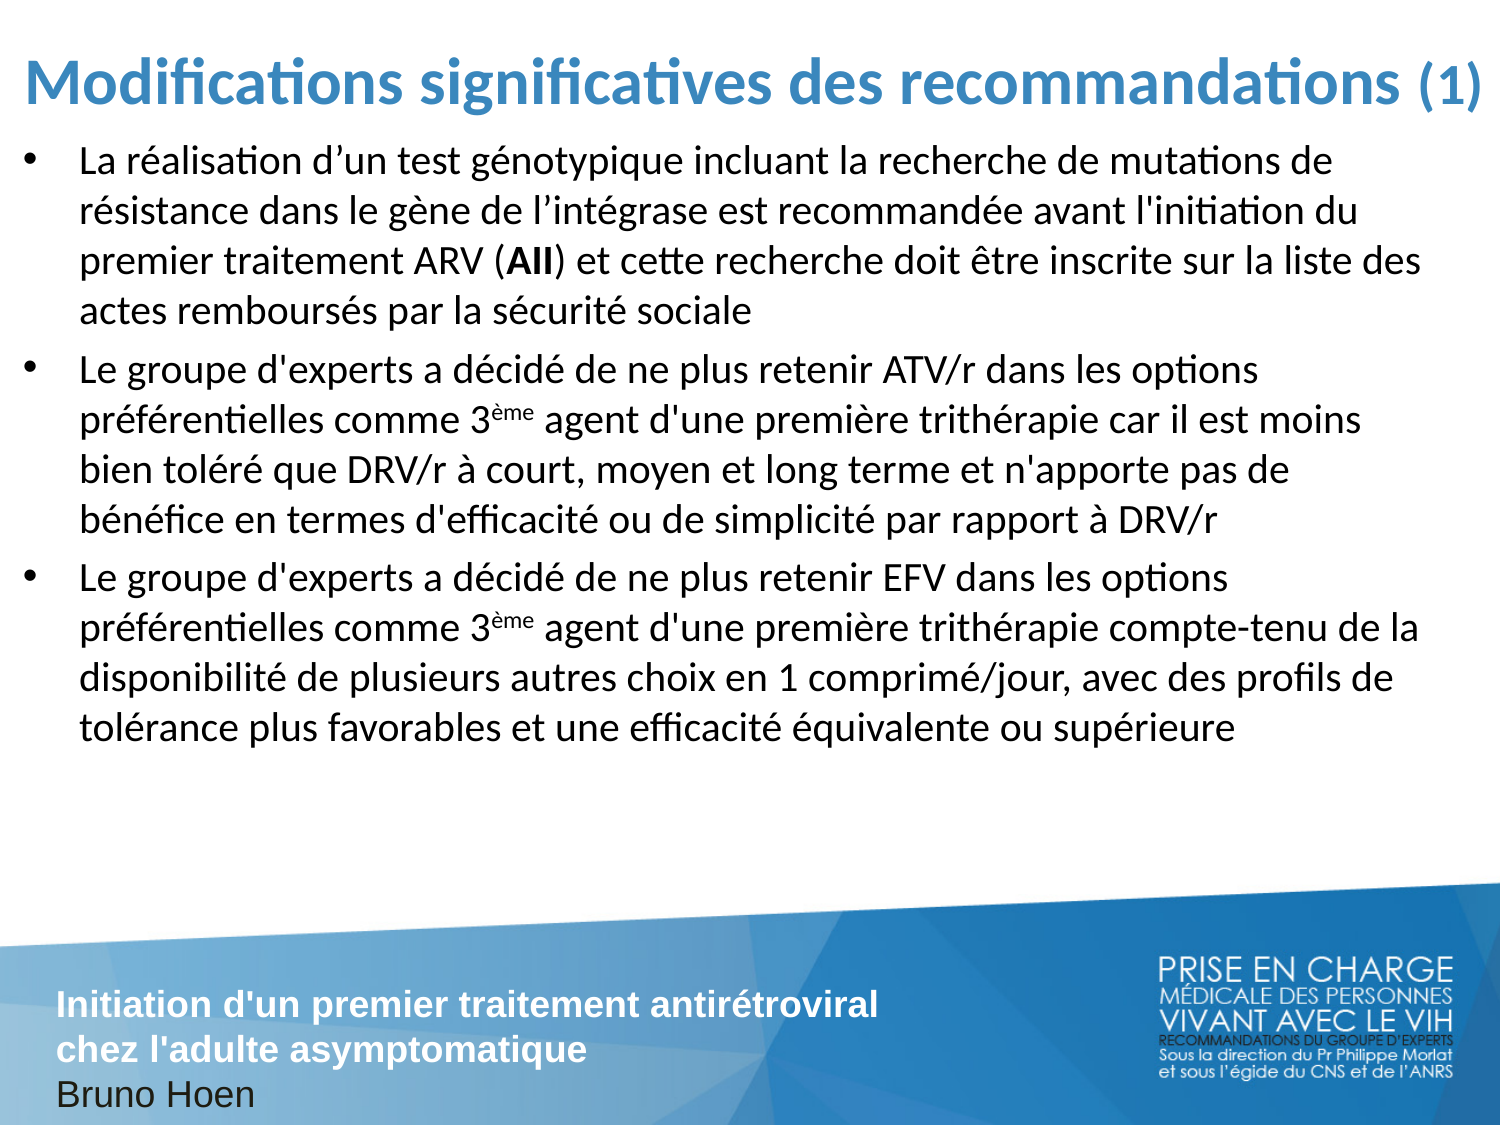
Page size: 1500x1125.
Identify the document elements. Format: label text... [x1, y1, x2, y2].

text_box Initiation d'un premier traitement antirétroviral chez l'adulte asymptomatique Bruno Hoen [41, 972, 1128, 1123]
picture [0, 0, 1500, 1125]
list La réalisation d’un test génotypique incluant la recherche de mutations de résistance dans le gène de l’intégrase est recommandée avant l'initiation du premier traitement ARV (AII) et cette recherche doit être inscrite sur la liste des actes remboursés par la sécurité sociale Le groupe d'experts a décidé de ne plus retenir ATV/r dans les options préférentielles comme 3ème agent d'une première trithérapie car il est moins bien toléré que DRV/r à court, moyen et long terme et n'apporte pas de bénéfice en termes d'efficacité ou de simplicité par rapport à DRV/r Le groupe d'experts a décidé de ne plus retenir EFV dans les options préférentielles comme 3ème agent d'une première trithérapie compte-tenu de la disponibilité de plusieurs autres choix en 1 comprimé/jour, avec des profils de tolérance plus favorables et une efficacité équivalente ou supérieure [7, 125, 1459, 898]
title Modifications significatives des recommandations (1) [7, 30, 1500, 126]
